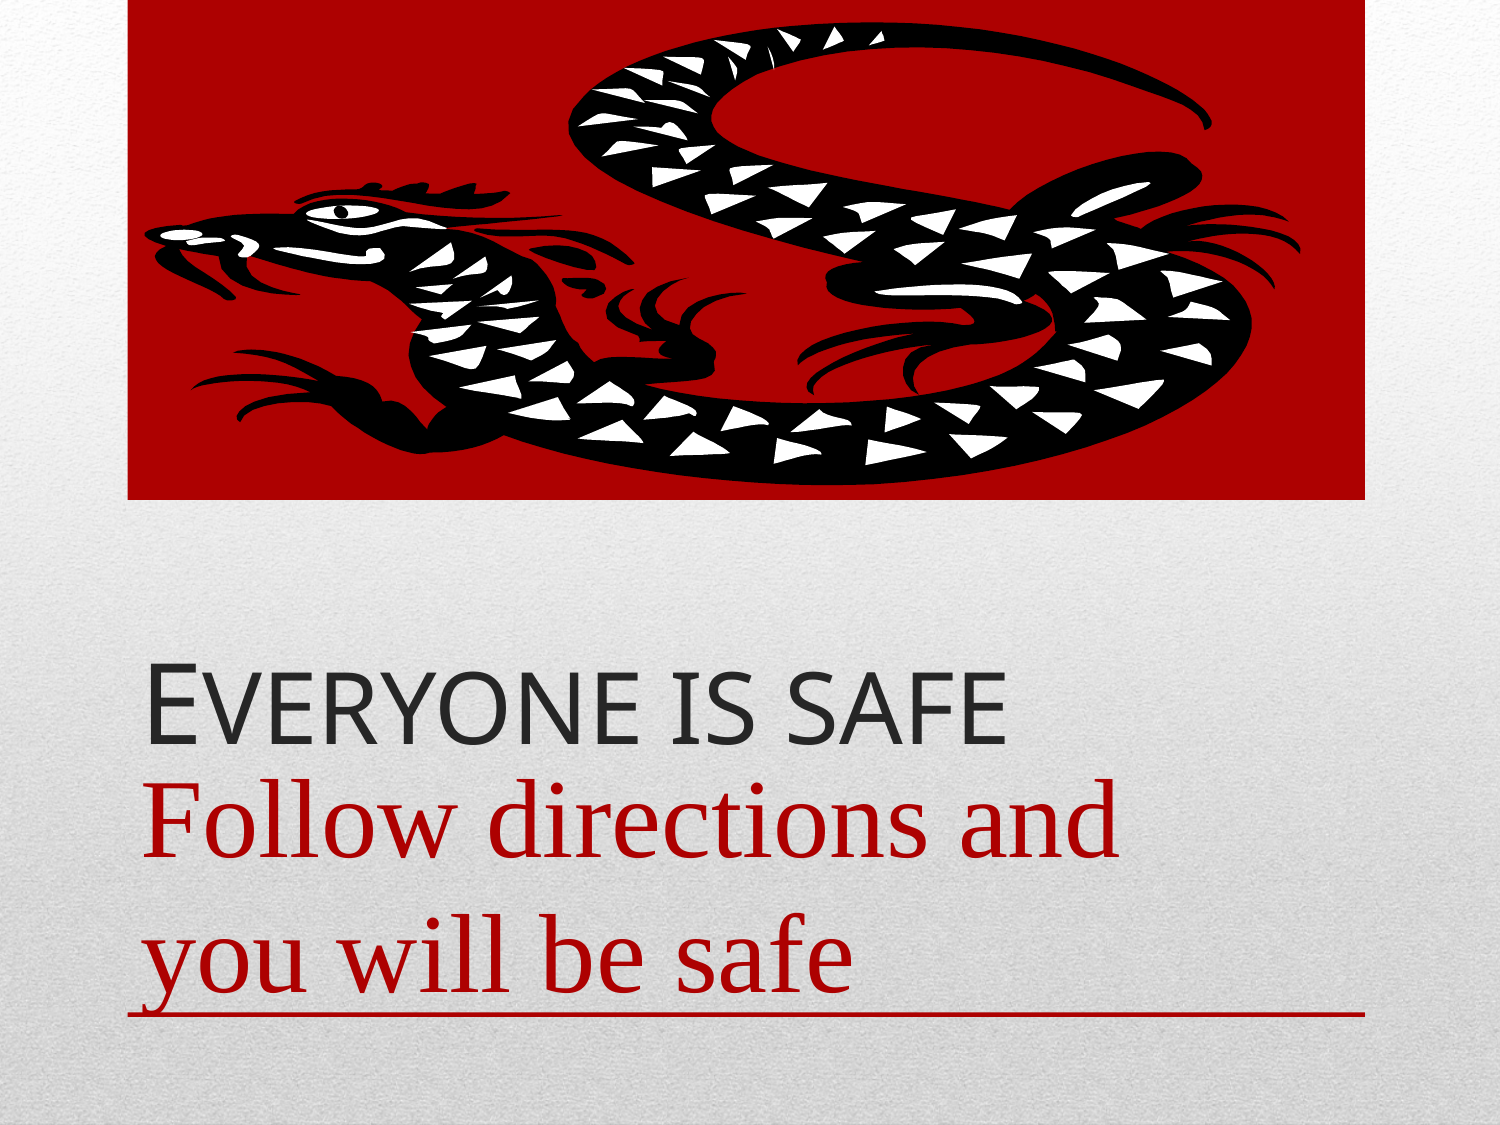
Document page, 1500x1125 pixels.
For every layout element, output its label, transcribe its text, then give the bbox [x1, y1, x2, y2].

text_box Everyone is safe [125, 525, 1363, 775]
text_box Follow directions and you will be safe [124, 737, 1250, 1013]
picture [124, 0, 1364, 491]
